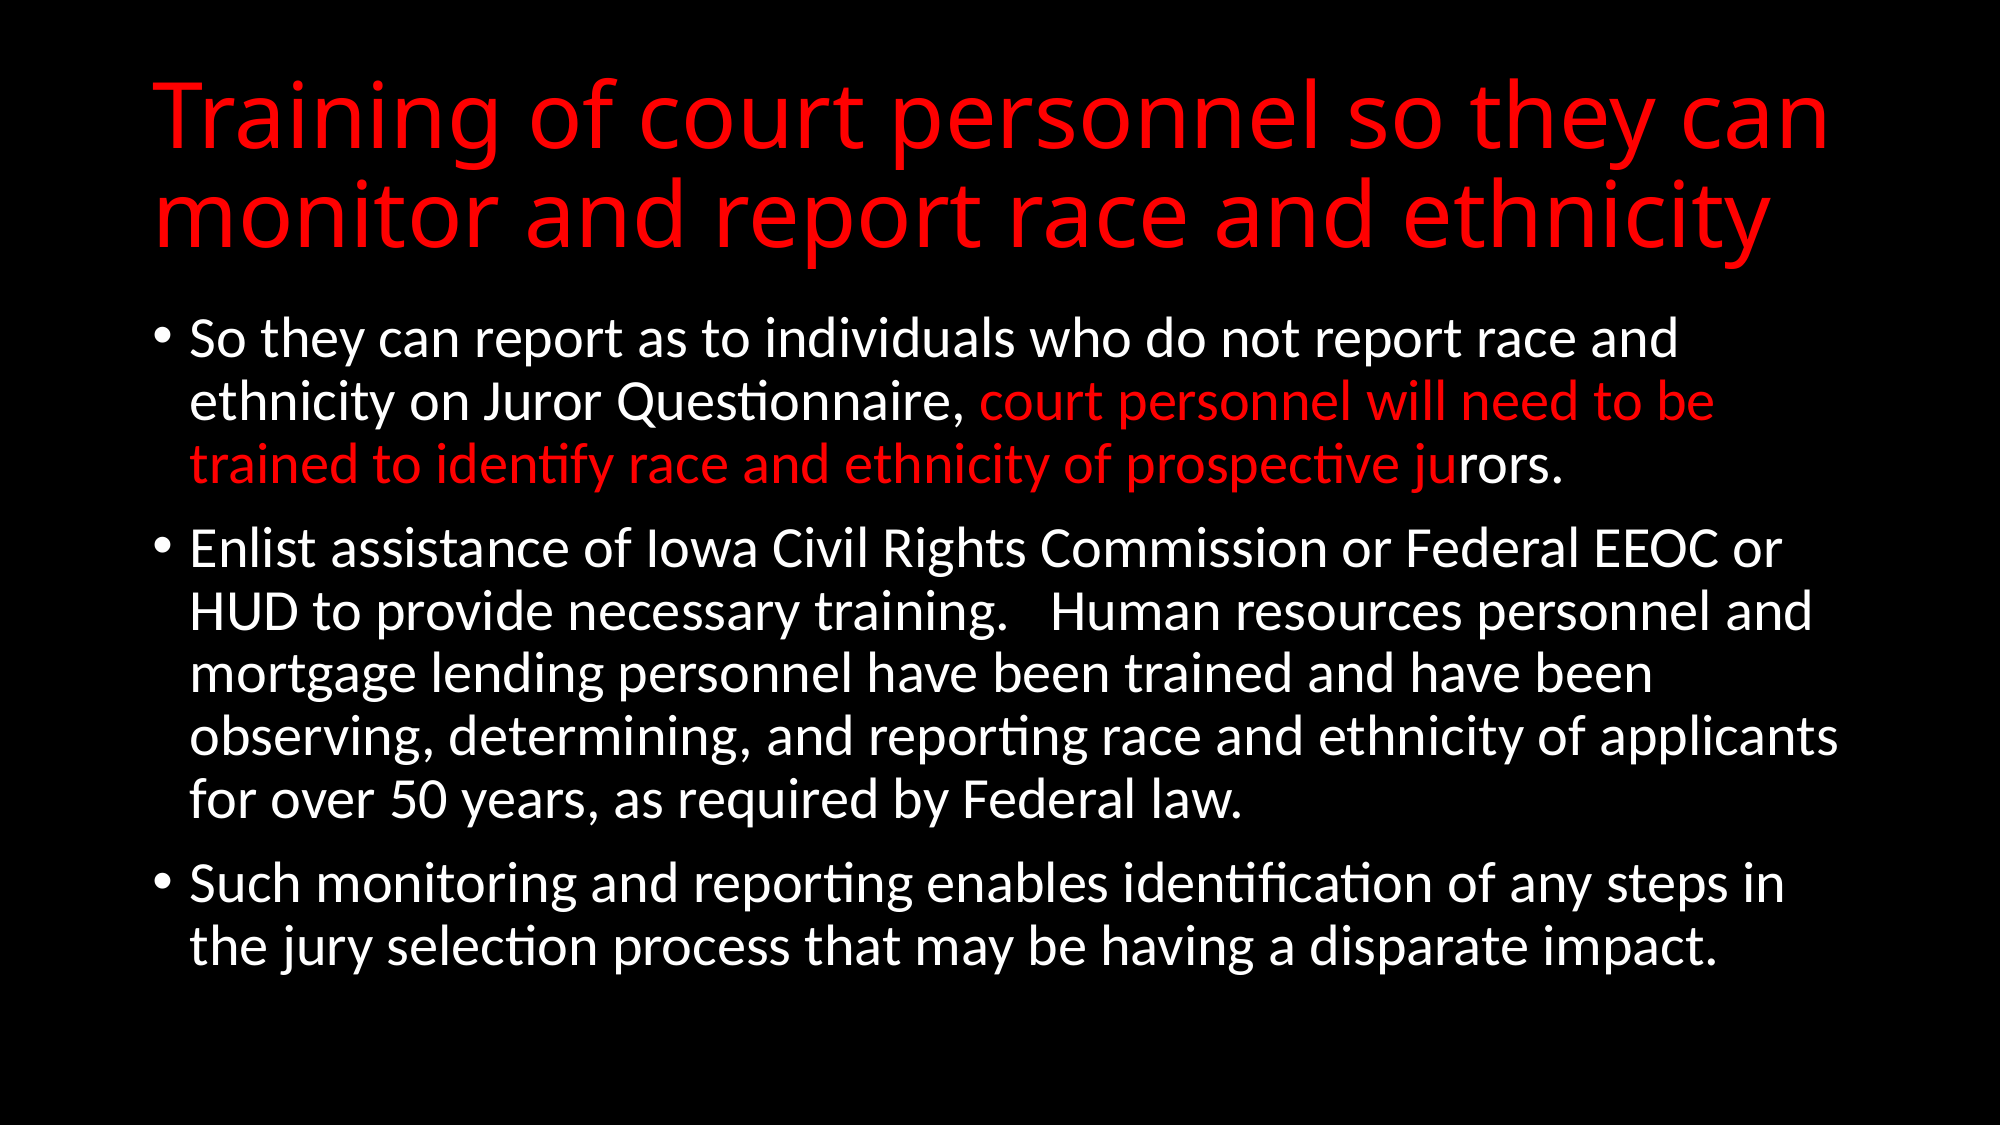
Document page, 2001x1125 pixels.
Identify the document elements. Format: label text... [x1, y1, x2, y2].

list So they can report as to individuals who do not report race and ethnicity on Juror Questionnaire, court personnel will need to be trained to identify race and ethnicity of prospective jurors. Enlist assistance of Iowa Civil Rights Commission or Federal EEOC or HUD to provide necessary training. Human resources personnel and mortgage lending personnel have been trained and have been observing, determining, and reporting race and ethnicity of applicants for over 50 years, as required by Federal law. Such monitoring and reporting enables identification of any steps in the jury selection process that may be having a disparate impact. [137, 299, 1863, 1014]
title Training of court personnel so they can monitor and report race and ethnicity [137, 59, 1863, 278]
